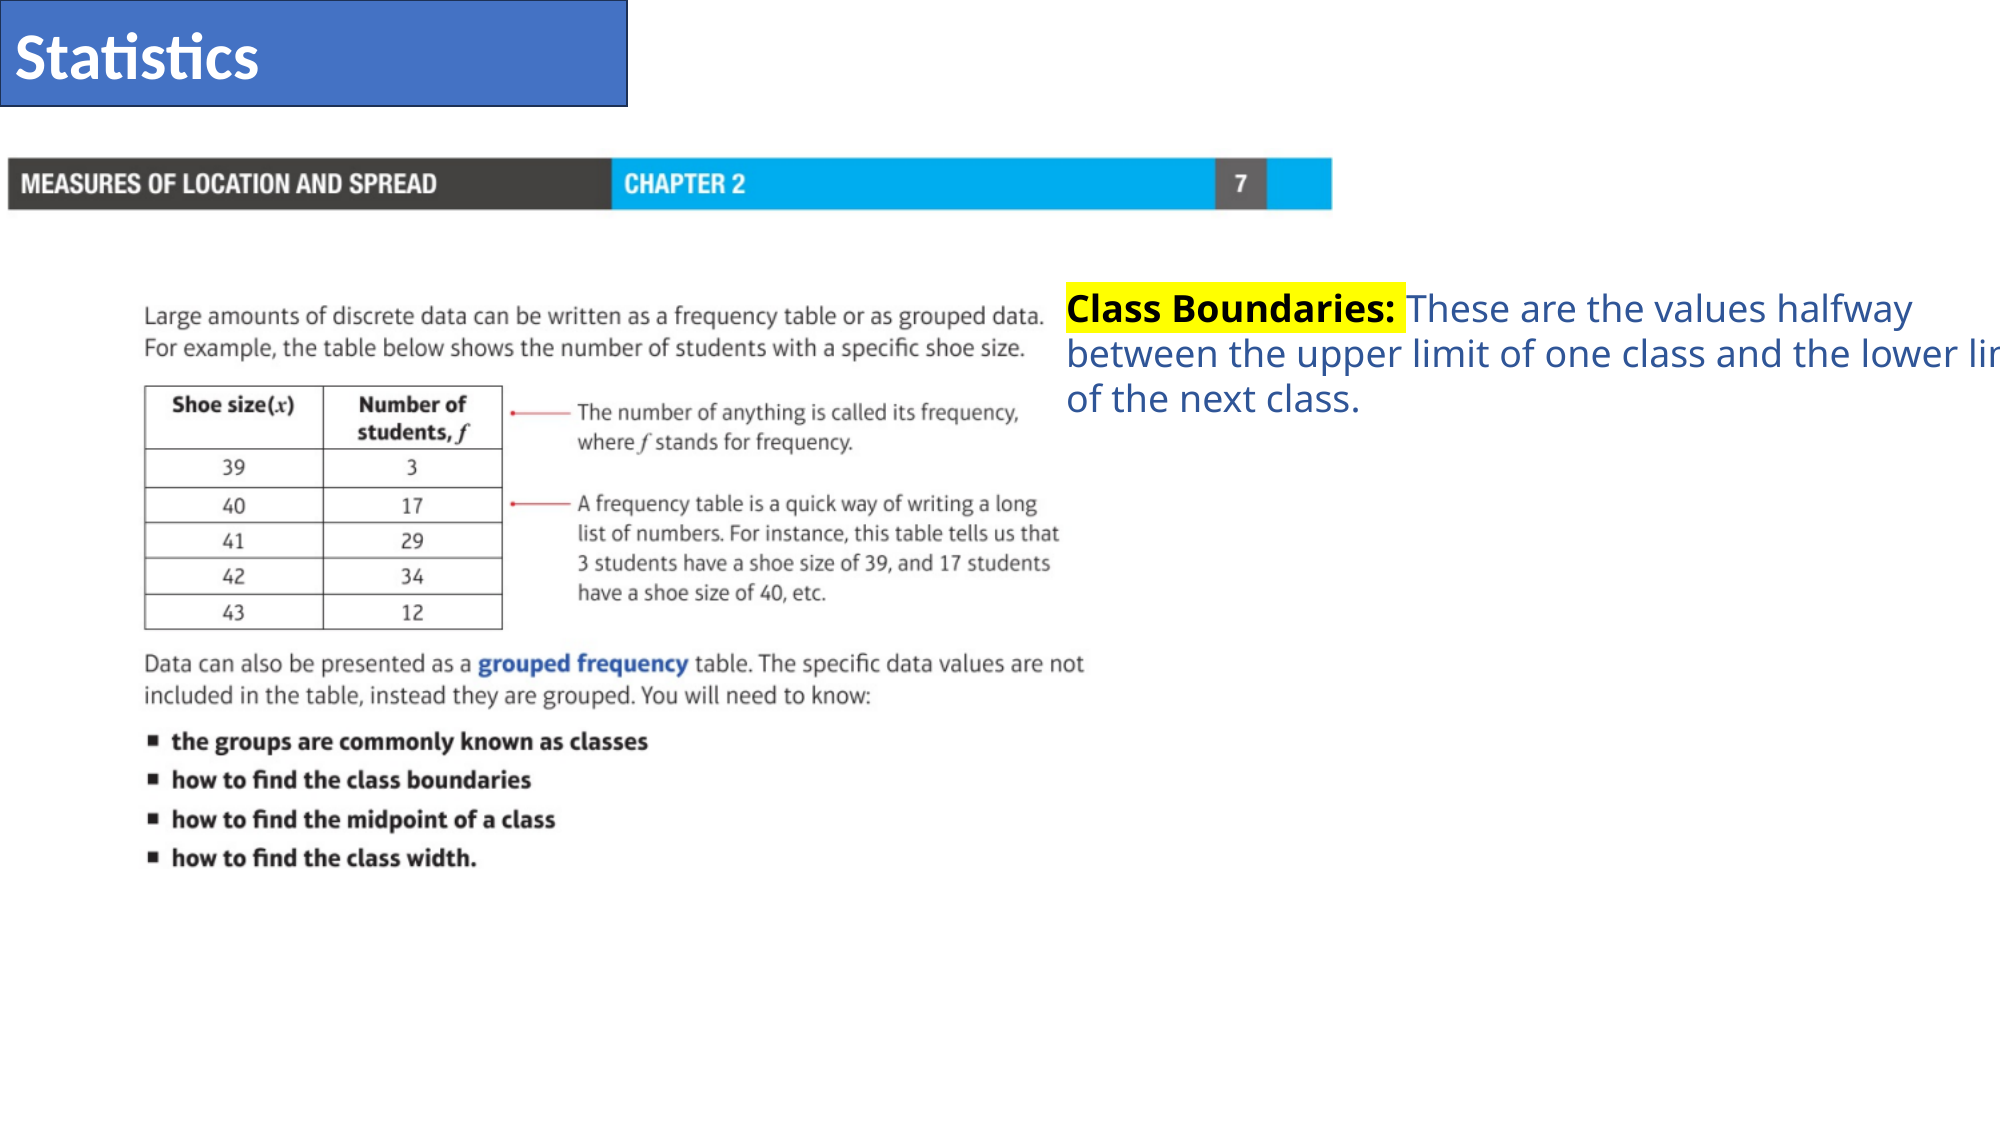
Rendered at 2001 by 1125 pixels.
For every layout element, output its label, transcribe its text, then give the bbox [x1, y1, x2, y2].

picture [0, 148, 1333, 898]
text_box Statistics [0, 0, 628, 107]
text_box Class Boundaries: These are the values halfway between the upper limit of one class and the lower limit of the next class. [1333, 277, 2000, 427]
